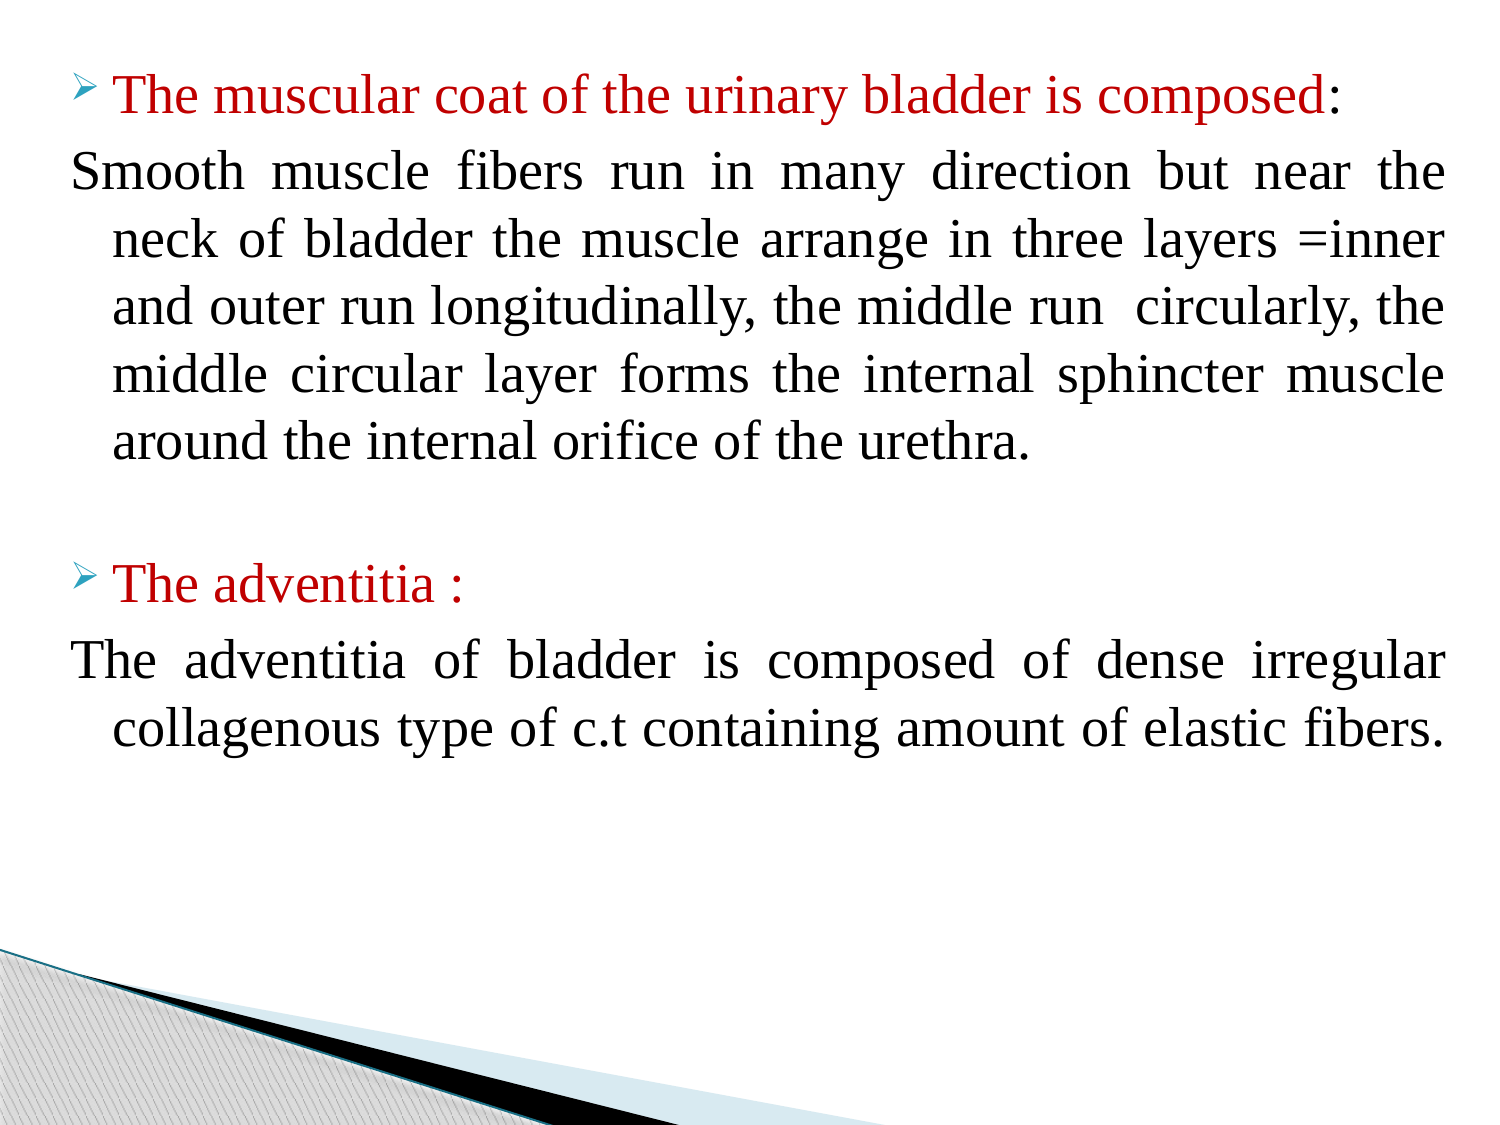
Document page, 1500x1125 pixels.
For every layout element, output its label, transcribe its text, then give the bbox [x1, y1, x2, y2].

list The muscular coat of the urinary bladder is composed: Smooth muscle fibers run in many direction but near the neck of bladder the muscle arrange in three layers =inner and outer run longitudinally, the middle run circularly, the middle circular layer forms the internal sphincter muscle around the internal orifice of the urethra. The adventitia : The adventitia of bladder is composed of dense irregular collagenous type of c.t containing amount of elastic fibers. [37, 50, 1463, 1088]
